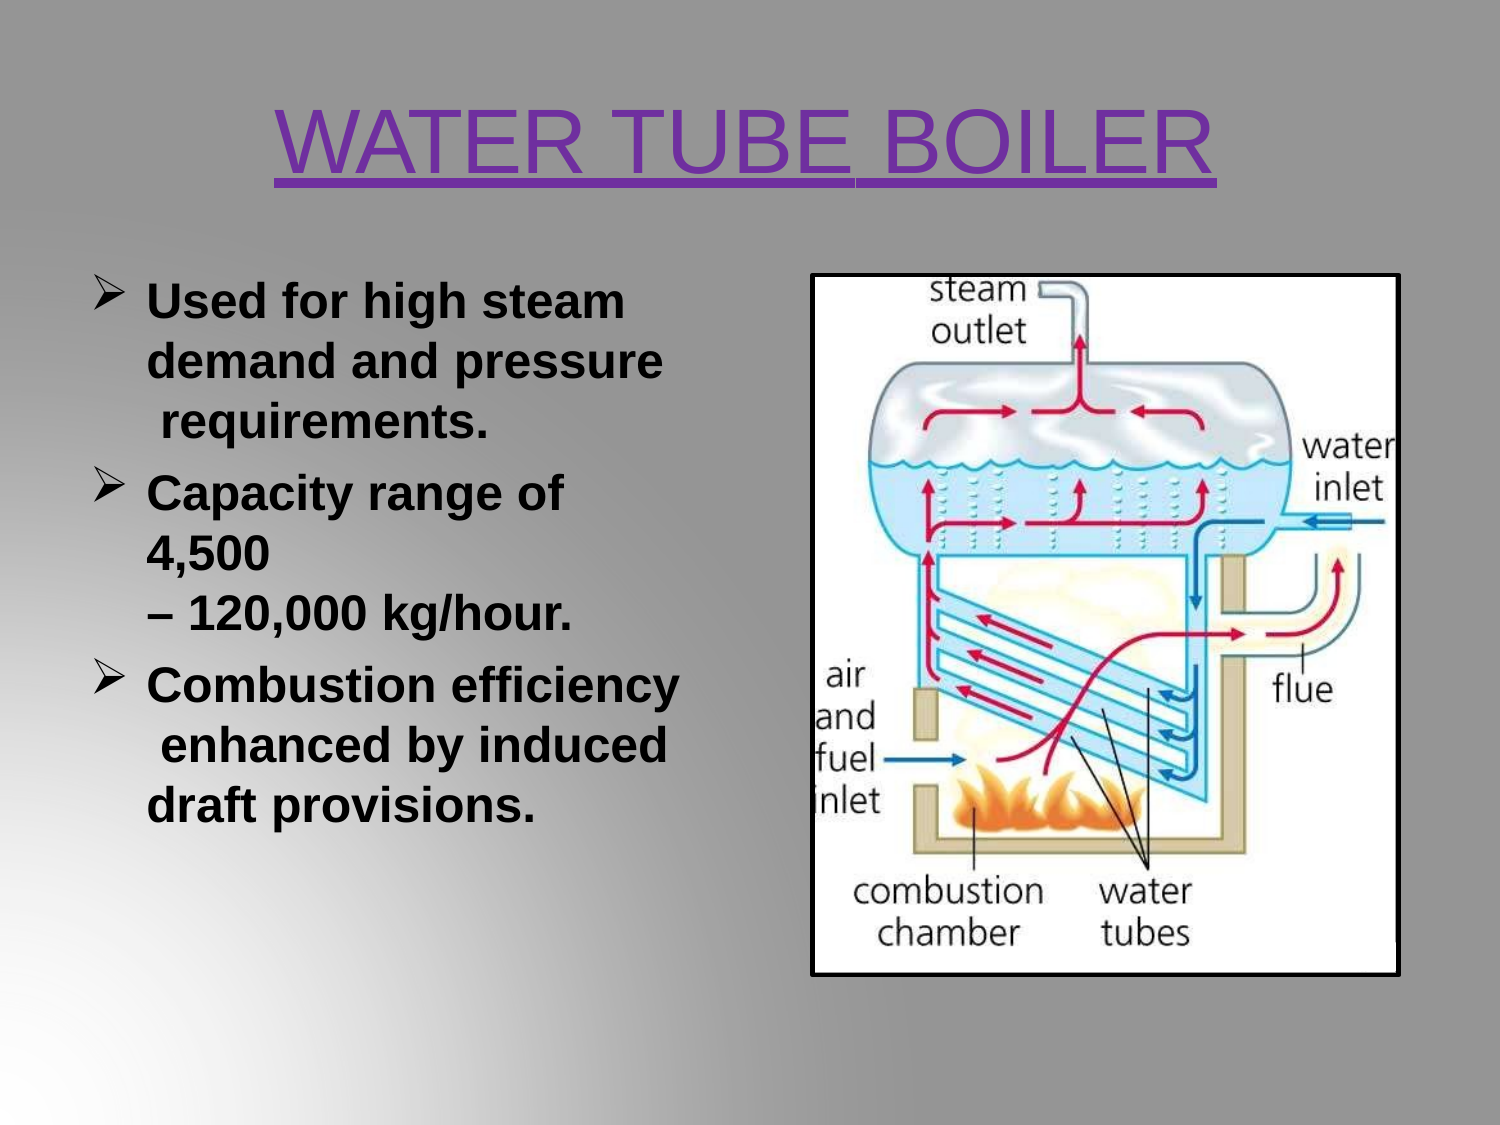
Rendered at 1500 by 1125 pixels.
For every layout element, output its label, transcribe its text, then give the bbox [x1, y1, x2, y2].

picture [0, 0, 1500, 1125]
title WATER TUBE BOILER [272, 79, 1228, 270]
text_box [812, 275, 1399, 976]
text_box Used for high steam demand and pressure requirements. Capacity range of 4,500 – 120,000 kg/hour. Combustion efficiency enhanced by induced draft provisions. [87, 266, 707, 833]
